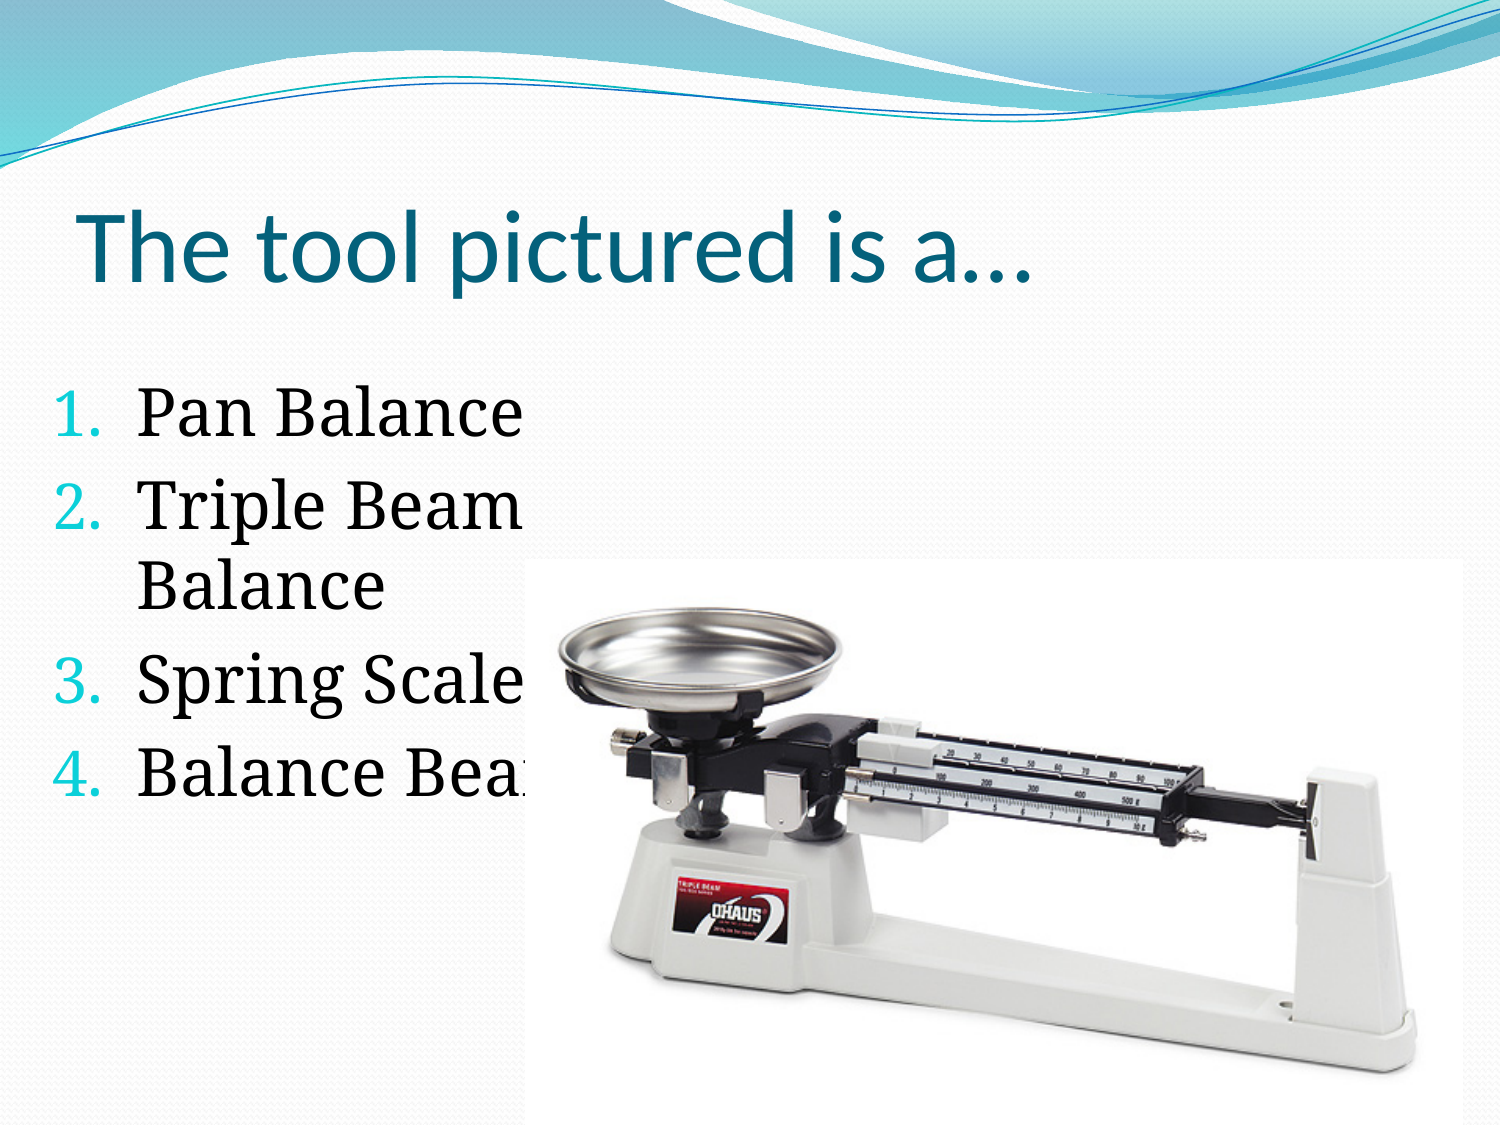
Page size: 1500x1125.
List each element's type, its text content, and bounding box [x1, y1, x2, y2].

title The tool pictured is a… [75, 115, 1425, 303]
picture [524, 559, 1463, 1125]
list Pan Balance Triple Beam Balance Spring Scale Balance Beam [37, 362, 800, 838]
